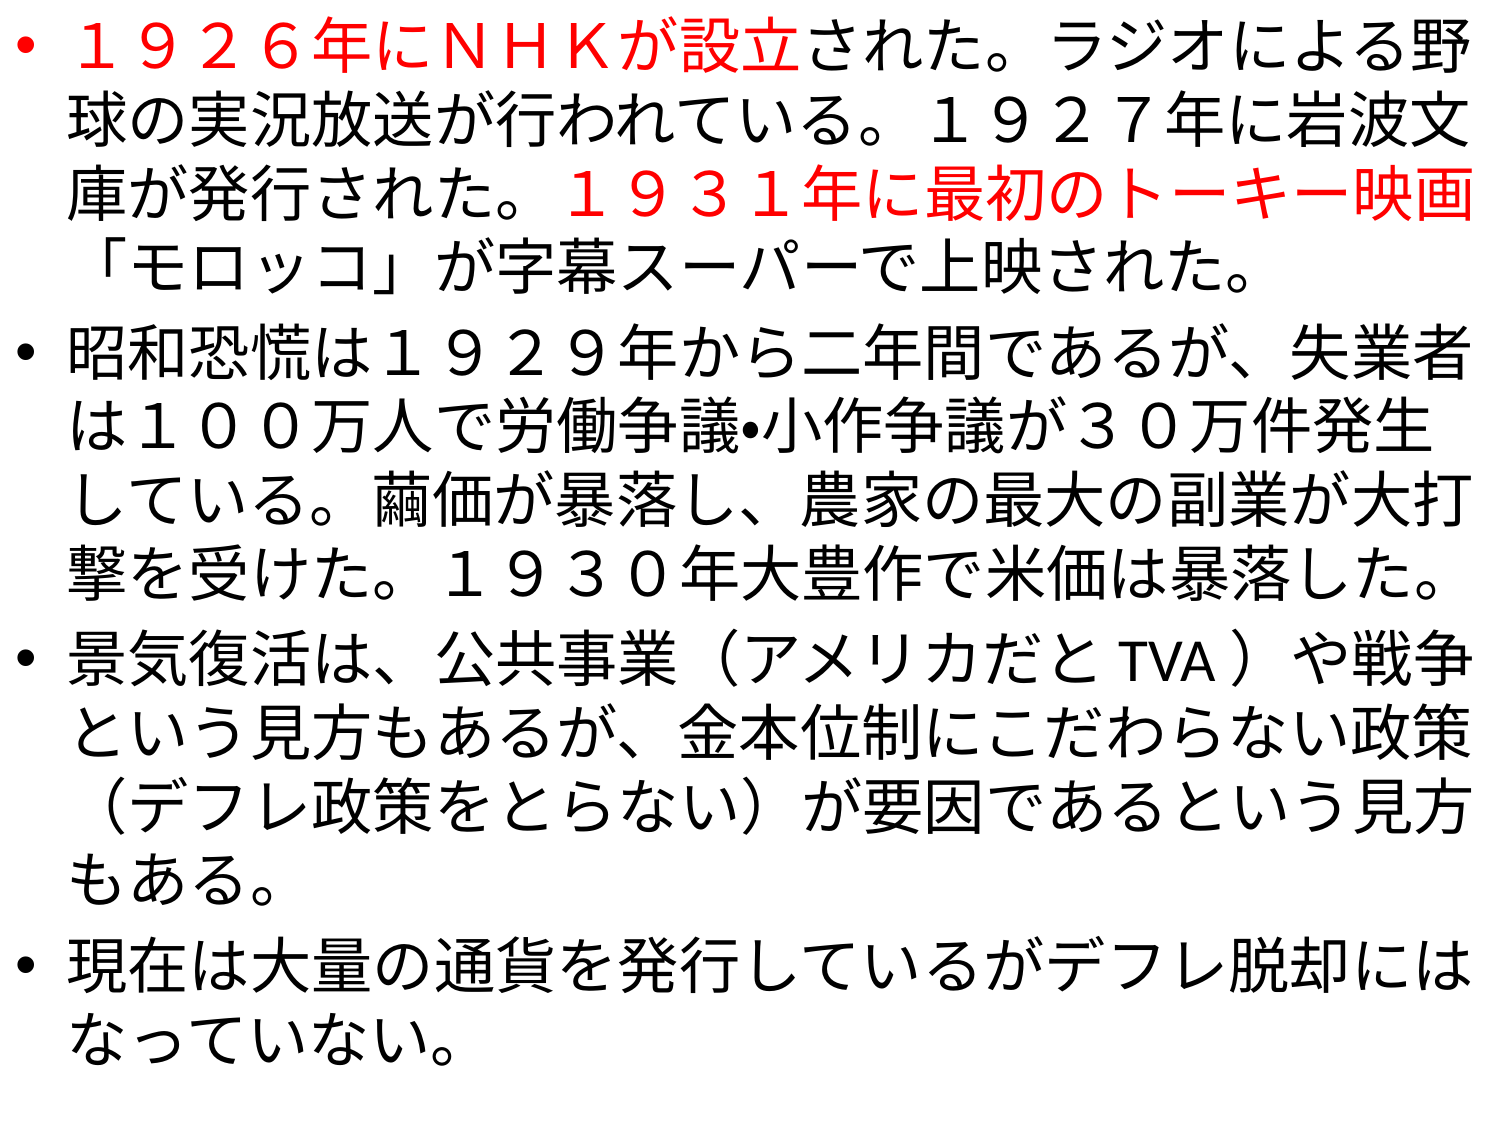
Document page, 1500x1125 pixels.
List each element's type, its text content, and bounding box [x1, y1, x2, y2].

list １９２６年にＮＨＫが設立された。ラジオによる野球の実況放送が行われている。１９２７年に岩波文庫が発行された。１９３１年に最初のトーキー映画「モロッコ」が字幕スーパーで上映された。 昭和恐慌は１９２９年から二年間であるが、失業者は１００万人で労働争議・小作争議が３０万件発生している。繭価が暴落し、農家の最大の副業が大打撃を受けた。１９３０年大豊作で米価は暴落した。 景気復活は、公共事業（アメリカだとTVA）や戦争という見方もあるが、金本位制にこだわらない政策（デフレ政策をとらない）が要因であるという見方もある。 現在は大量の通貨を発行しているがデフレ脱却にはなっていない。 [0, 0, 1500, 1125]
